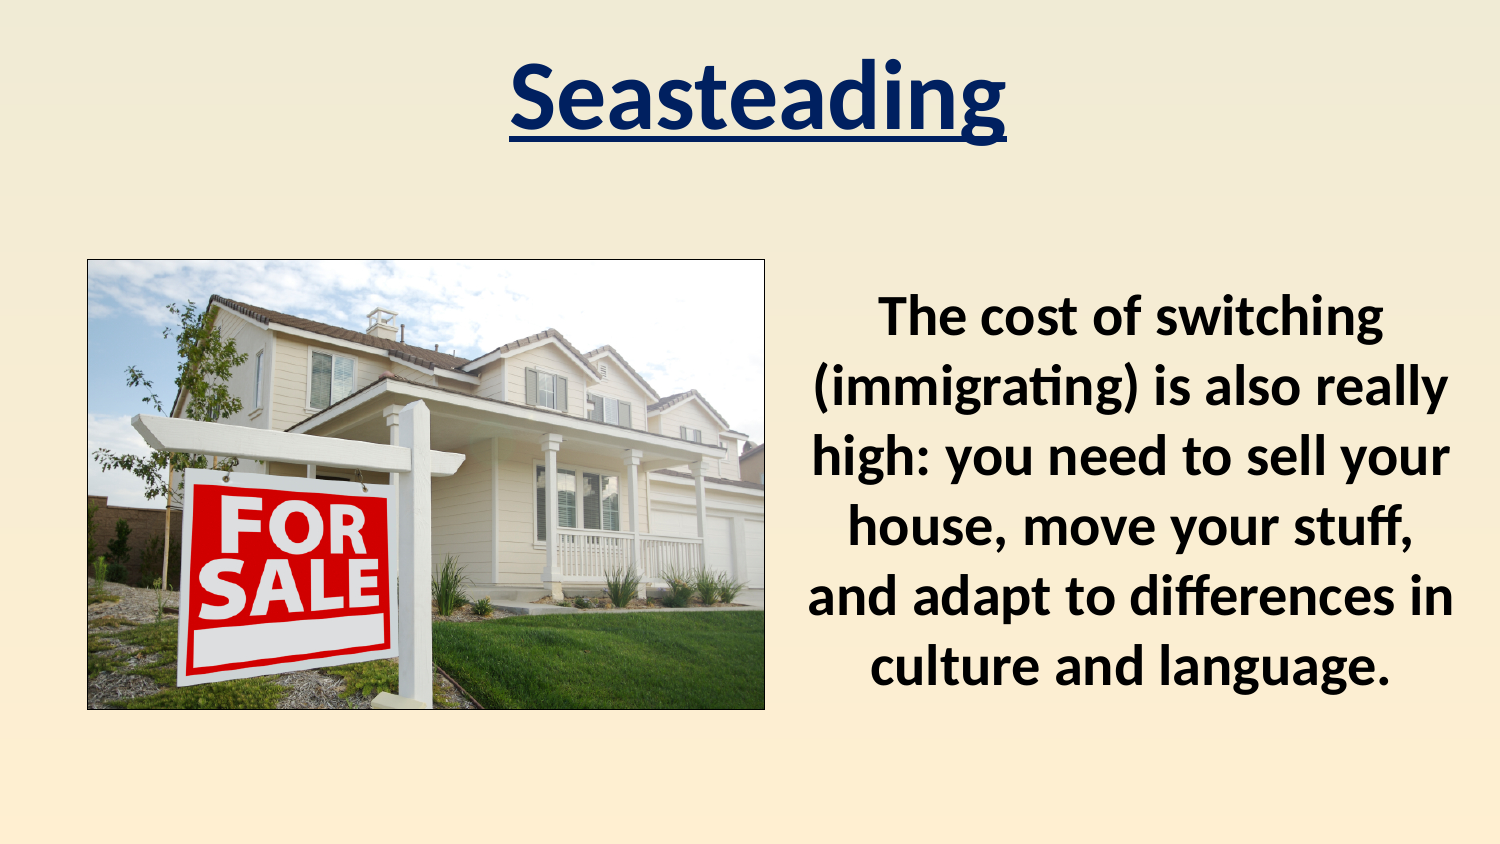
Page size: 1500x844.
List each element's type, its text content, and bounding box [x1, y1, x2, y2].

picture [87, 259, 765, 710]
text_box Seasteading [494, 21, 1023, 157]
text_box The cost of switching (immigrating) is also really high: you need to sell your house, move your stuff, and adapt to differences in culture and language. [787, 270, 1475, 705]
